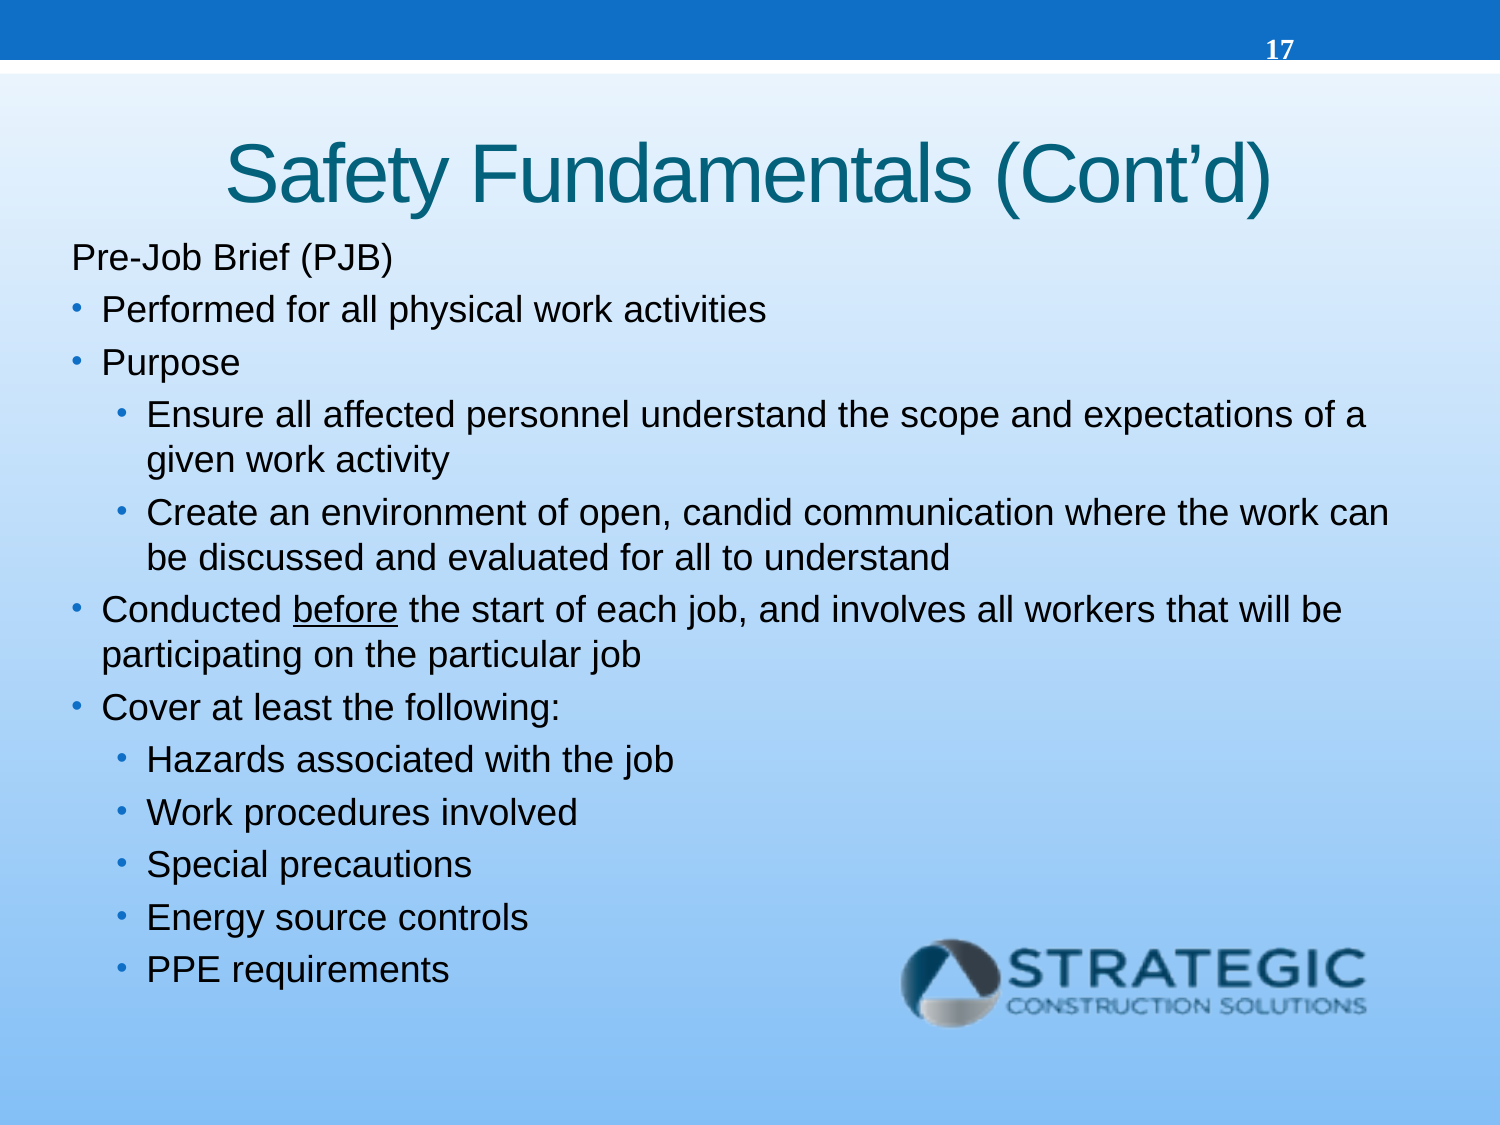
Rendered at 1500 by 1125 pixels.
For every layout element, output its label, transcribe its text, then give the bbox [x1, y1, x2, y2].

title Safety Fundamentals (Cont’d) [75, 87, 1425, 250]
slide_number 17 [1250, 3, 1425, 57]
picture [898, 934, 1388, 1038]
list Pre-Job Brief (PJB) Performed for all physical work activities Purpose Ensure all affected personnel understand the scope and expectations of a given work activity Create an environment of open, candid communication where the work can be discussed and evaluated for all to understand Conducted before the start of each job, and involves all workers that will be participating on the particular job Cover at least the following: Hazards associated with the job Work procedures involved Special precautions Energy source controls PPE requirements [56, 225, 1413, 1088]
